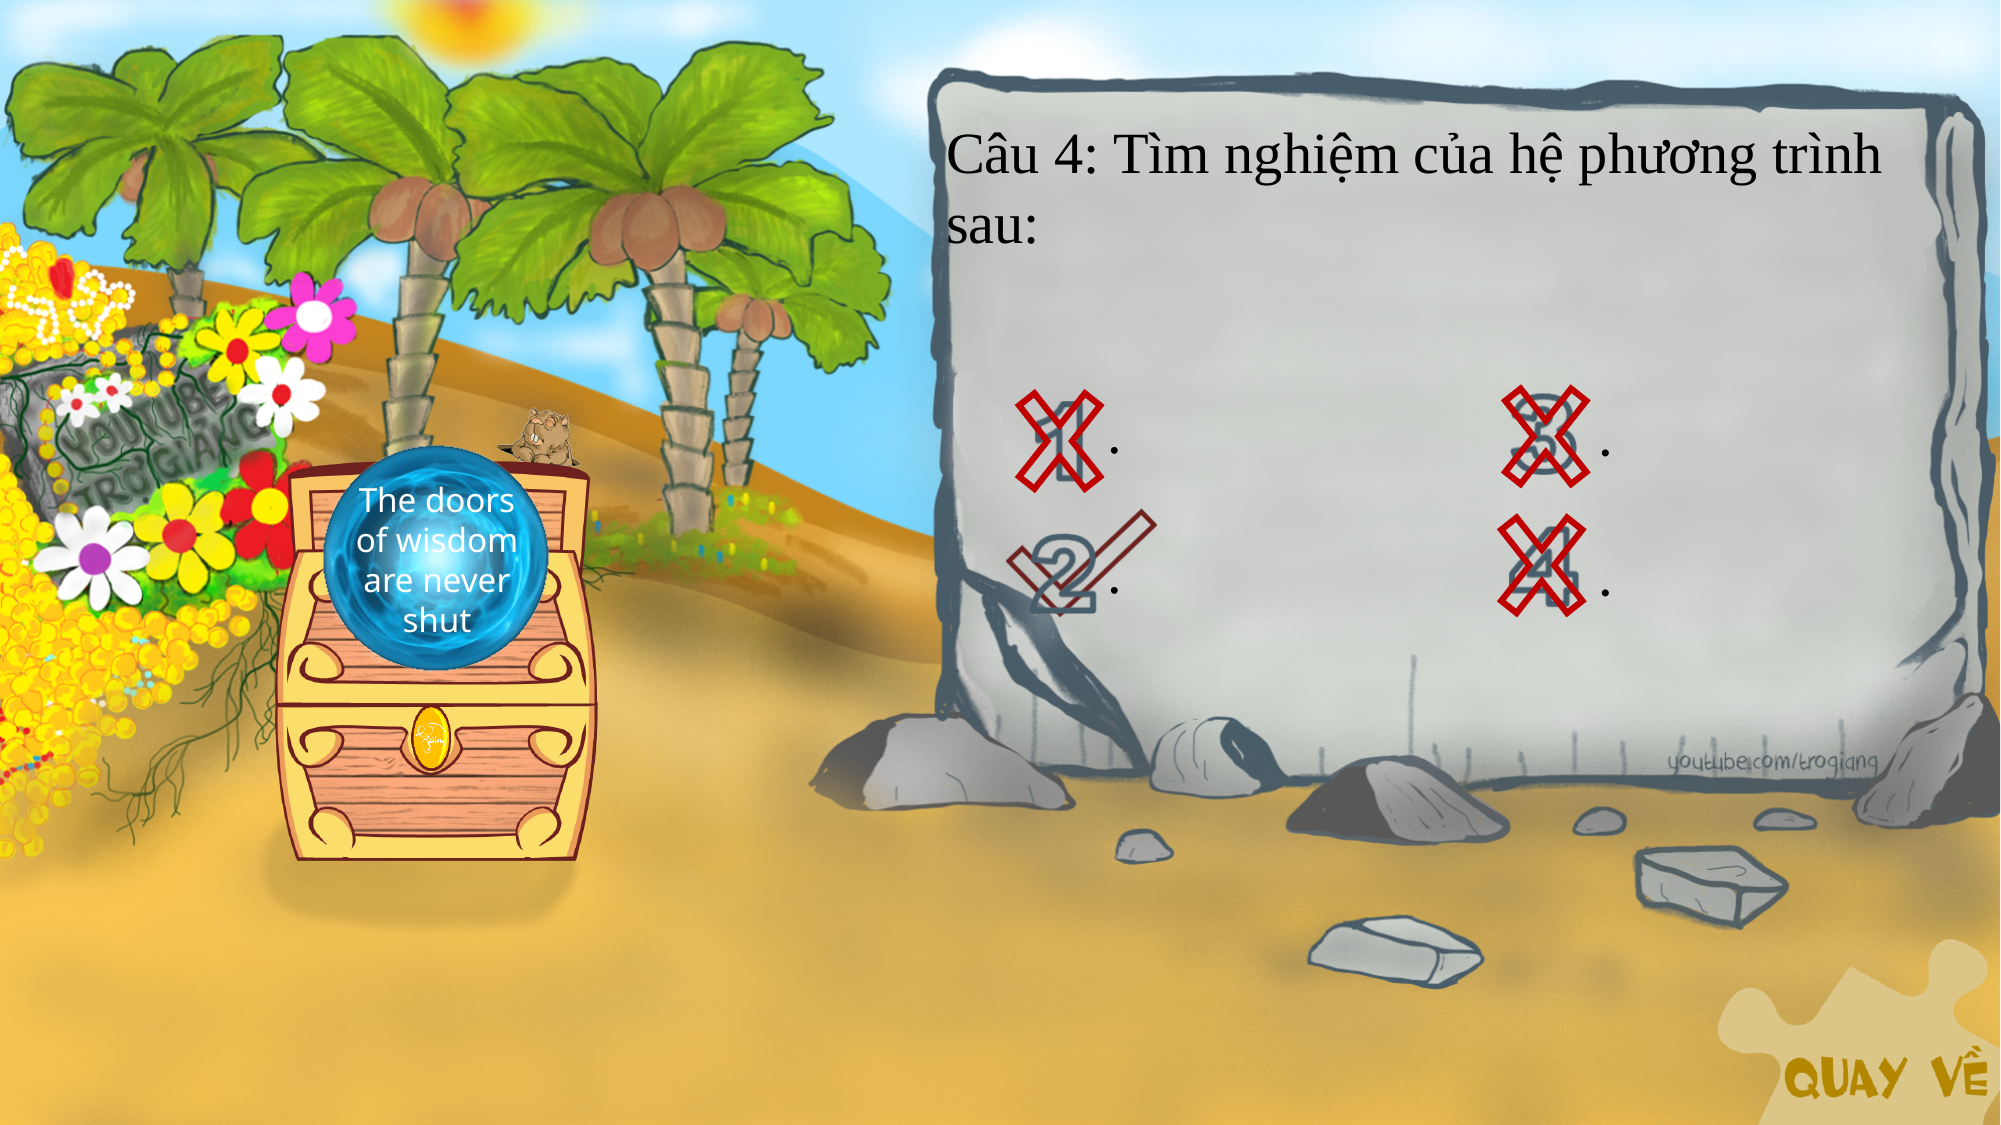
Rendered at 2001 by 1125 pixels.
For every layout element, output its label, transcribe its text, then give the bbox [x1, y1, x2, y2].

text_box Câu 4: Tìm nghiệm của hệ phương trình sau: [931, 107, 1960, 263]
text_box [1505, 516, 1524, 525]
text_box [1025, 483, 1041, 487]
text_box [1507, 475, 1530, 486]
text_box [1561, 608, 1575, 615]
text_box [1024, 391, 1042, 400]
text_box [1567, 387, 1577, 392]
text_box [1078, 391, 1095, 400]
text_box [1559, 516, 1579, 525]
text_box [1562, 475, 1585, 486]
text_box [306, 428, 567, 689]
text_box [1079, 483, 1094, 487]
text_box [1508, 608, 1522, 615]
text_box [1514, 387, 1525, 392]
picture [0, 0, 2001, 1125]
